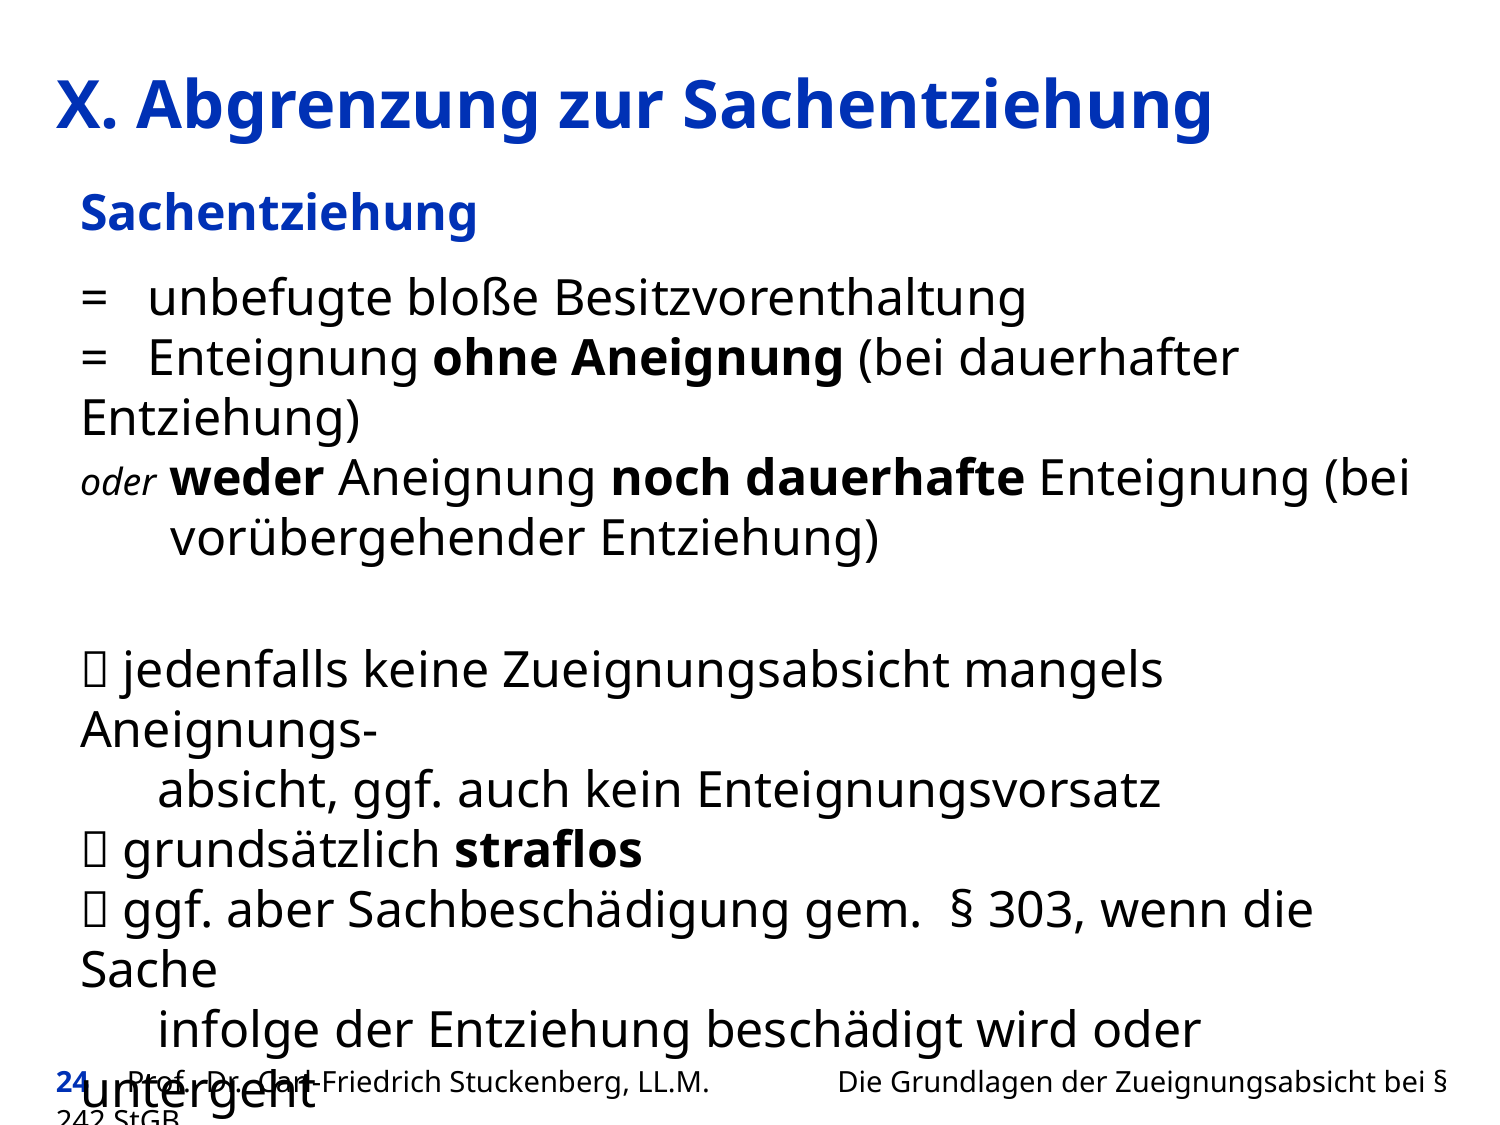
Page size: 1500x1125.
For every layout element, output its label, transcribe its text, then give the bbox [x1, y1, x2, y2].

title X. Abgrenzung zur Sachentziehung [41, 42, 1447, 161]
list Sachentziehung = unbefugte bloße Besitzvorenthaltung = Enteignung ohne Aneignung (bei dauerhafter Entziehung) oder weder Aneignung noch dauerhafte Enteignung (bei vorübergehender Entziehung)  jedenfalls keine Zueignungsabsicht mangels Aneignungs- absicht, ggf. auch kein Enteignungsvorsatz  grundsätzlich straflos  ggf. aber Sachbeschädigung gem. § 303, wenn die Sache infolge der Entziehung beschädigt wird oder untergeht [64, 172, 1459, 1000]
